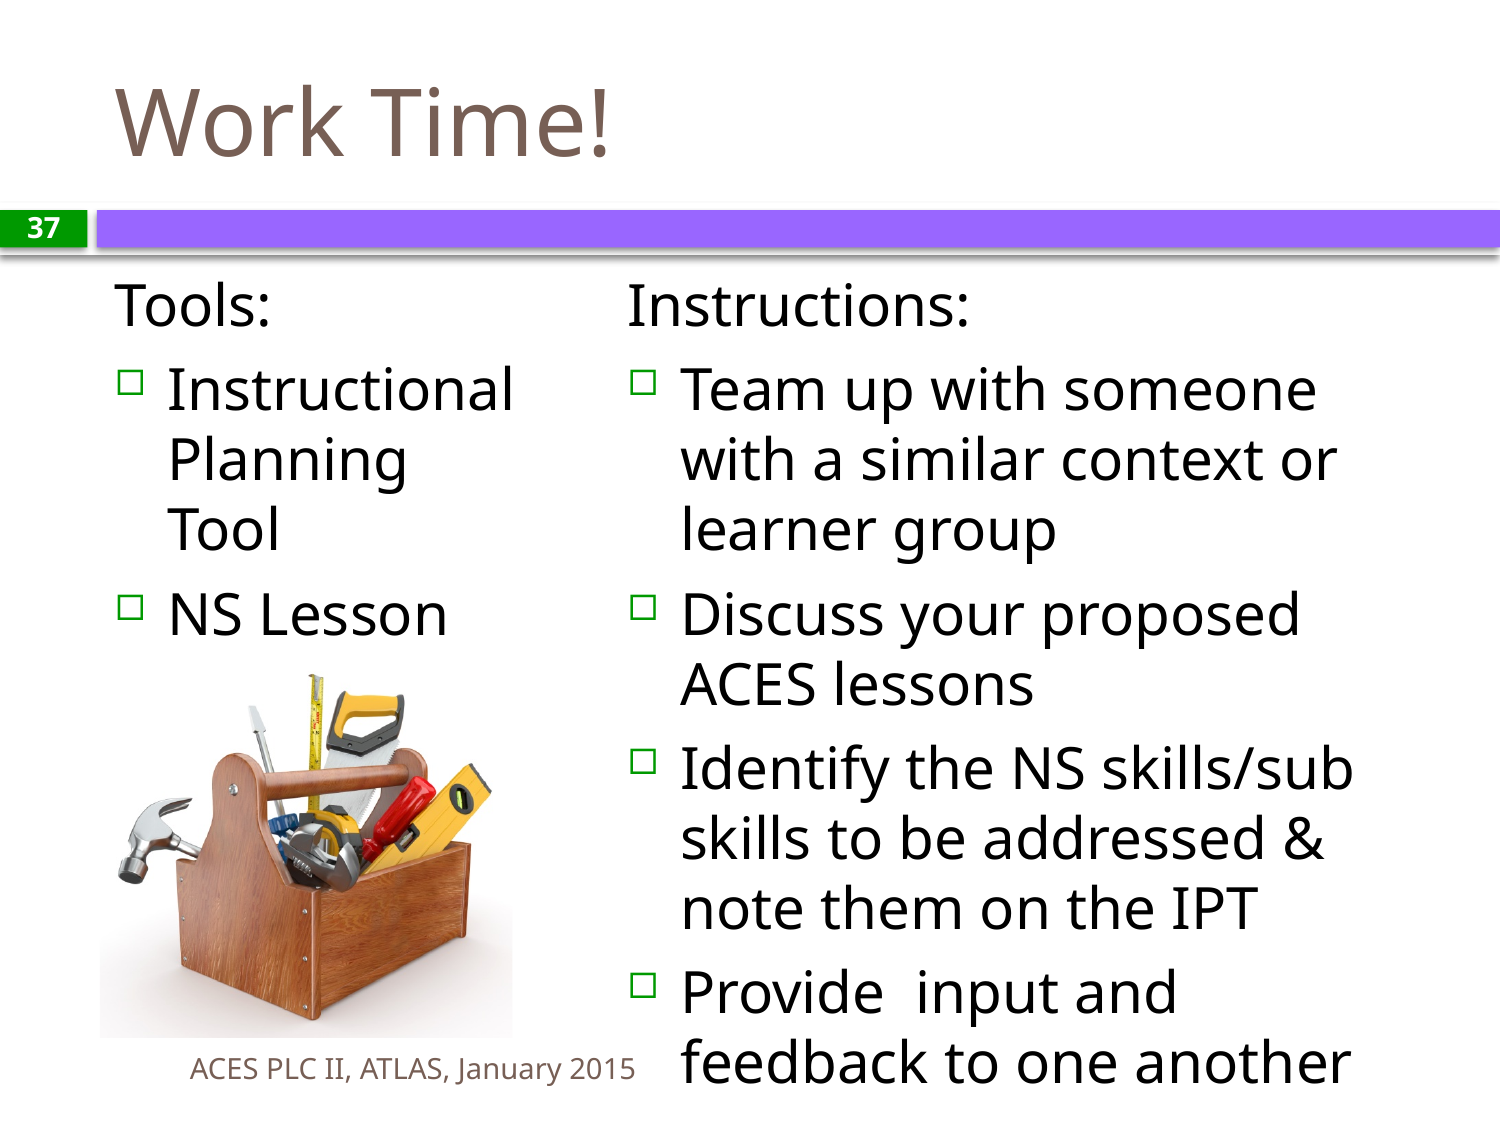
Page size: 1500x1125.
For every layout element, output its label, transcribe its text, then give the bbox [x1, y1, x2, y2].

picture [99, 649, 513, 1038]
list Instructions: Team up with someone with a similar context or learner group Discuss your proposed ACES lessons Identify the NS skills/sub skills to be addressed & note them on the IPT Provide input and feedback to one another [612, 260, 1433, 1125]
title Work Time! [99, 37, 1438, 200]
footer ACES PLC II, ATLAS, January 2015 [62, 1037, 652, 1098]
slide_number 37 [0, 208, 88, 249]
list Tools: Instructional Planning Tool NS Lesson materials [99, 260, 550, 1011]
